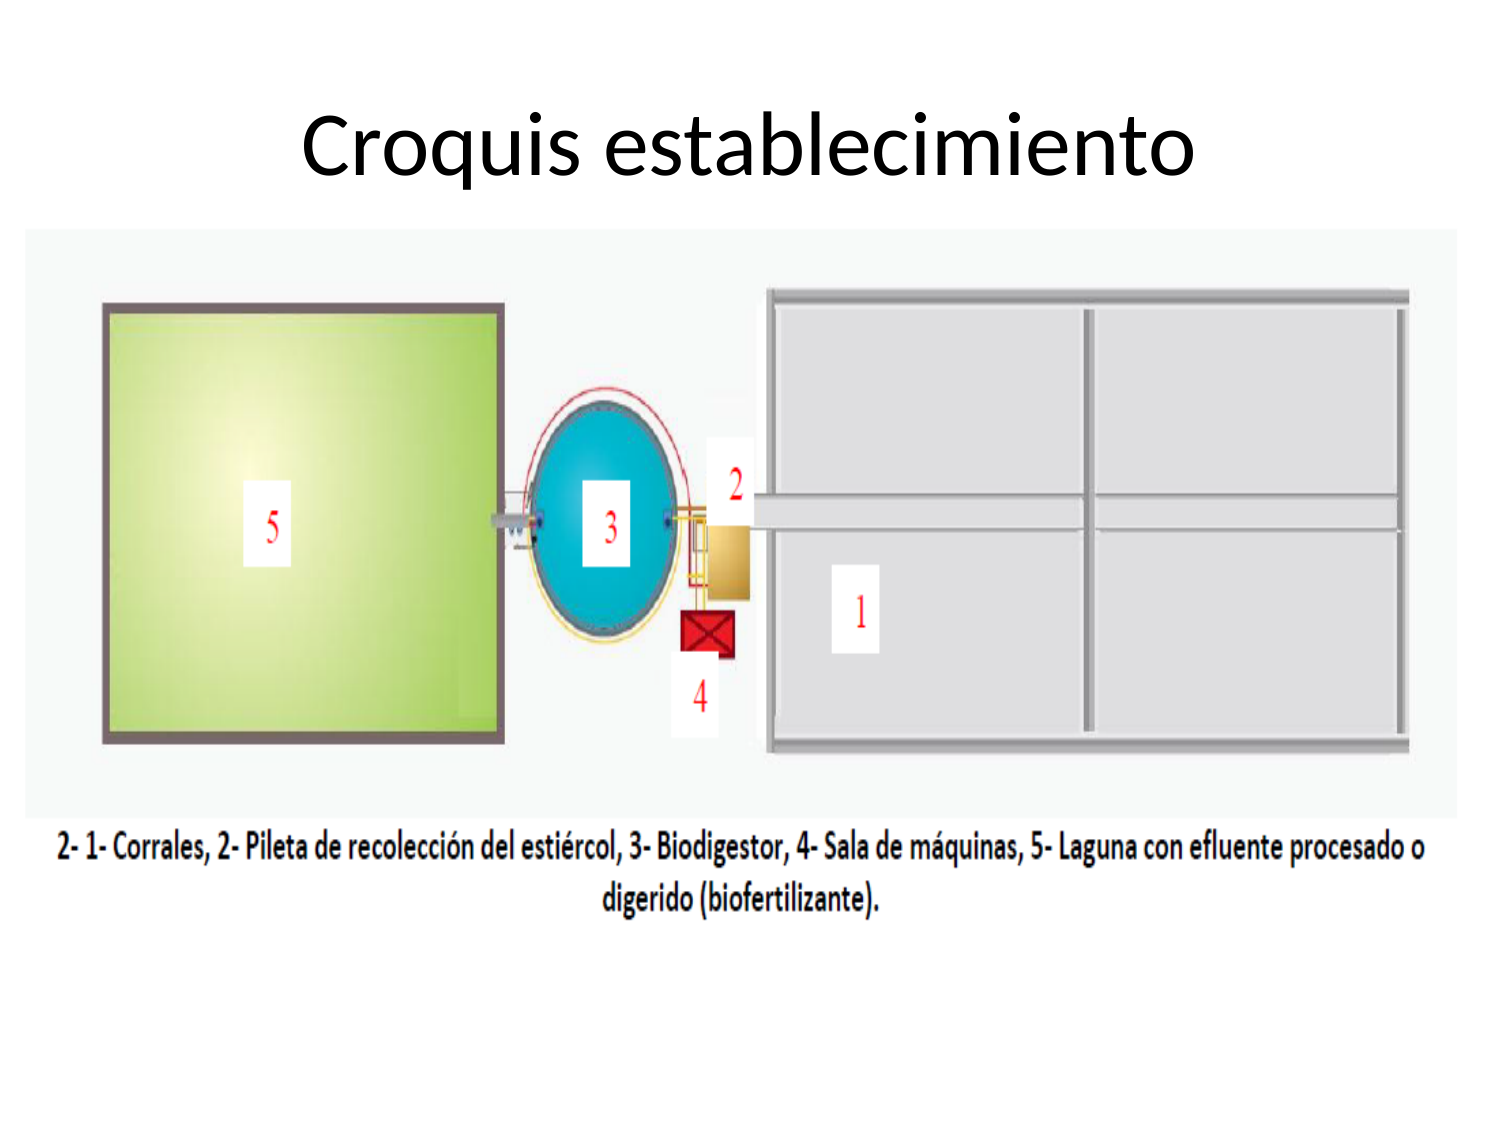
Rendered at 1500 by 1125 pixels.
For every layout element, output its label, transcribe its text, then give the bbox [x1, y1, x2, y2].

title Croquis establecimiento [75, 45, 1425, 218]
picture [16, 219, 1483, 1036]
